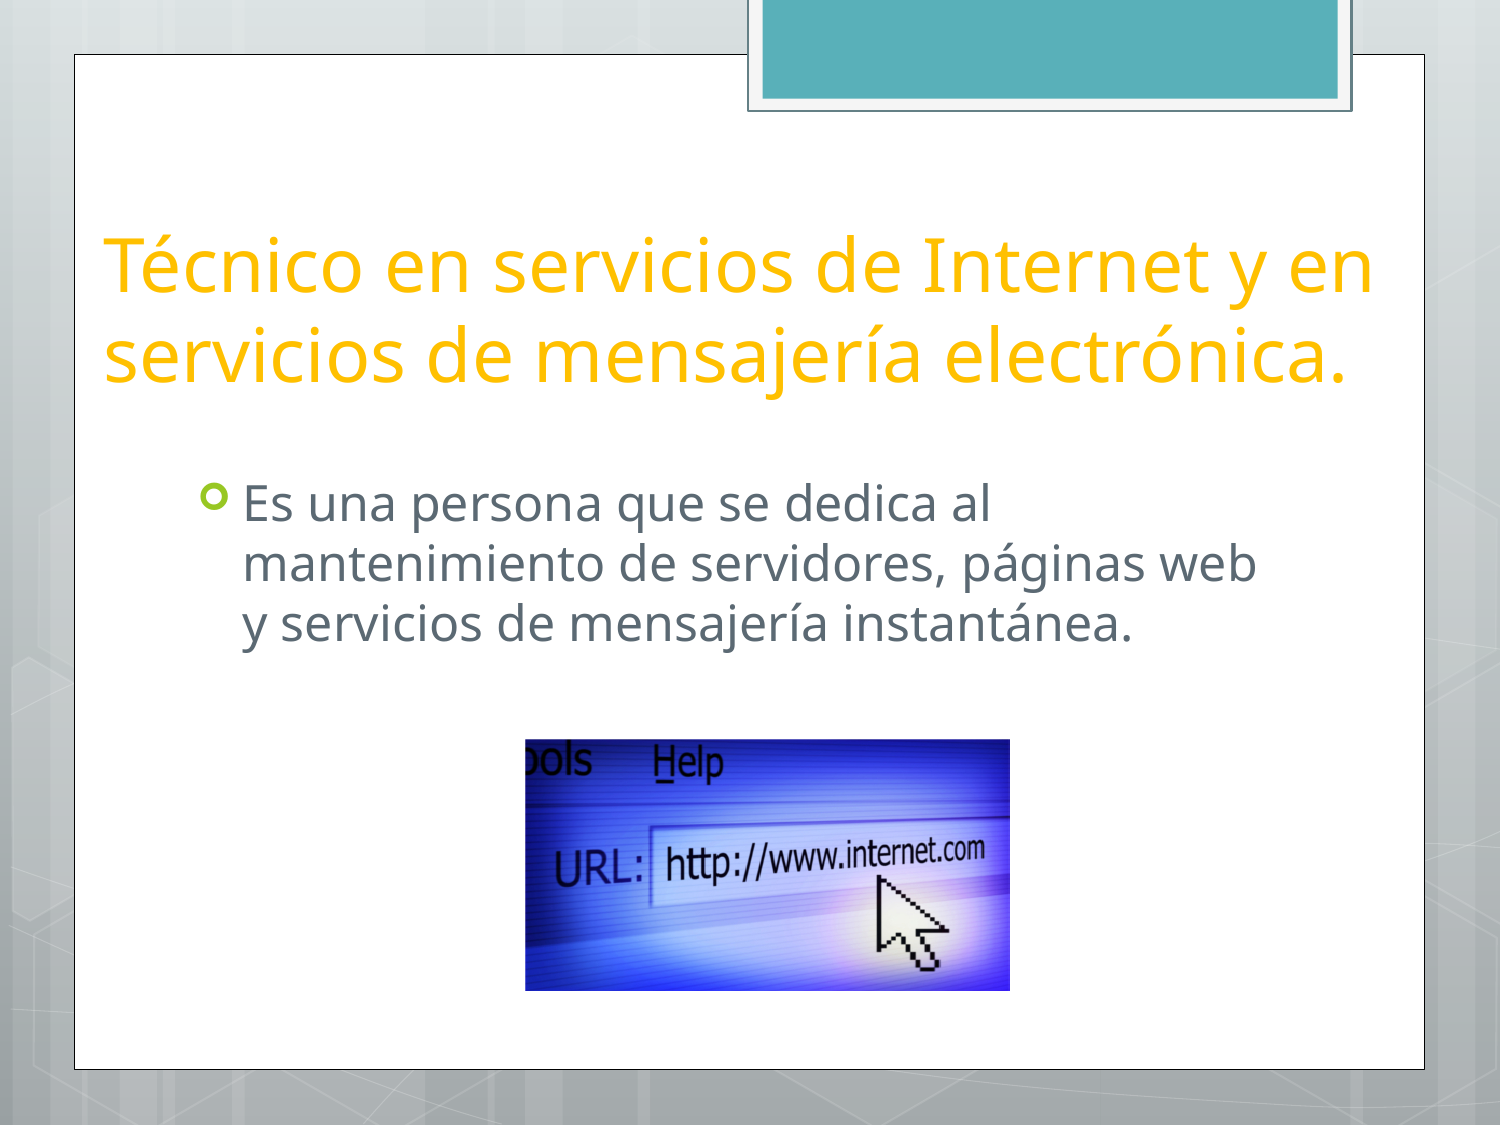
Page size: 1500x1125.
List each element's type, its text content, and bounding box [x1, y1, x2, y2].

list Es una persona que se dedica al mantenimiento de servidores, páginas web y servicios de mensajería instantánea. [171, 463, 1283, 1040]
picture [525, 739, 1010, 991]
title Técnico en servicios de Internet y en servicios de mensajería electrónica. [88, 125, 1412, 405]
